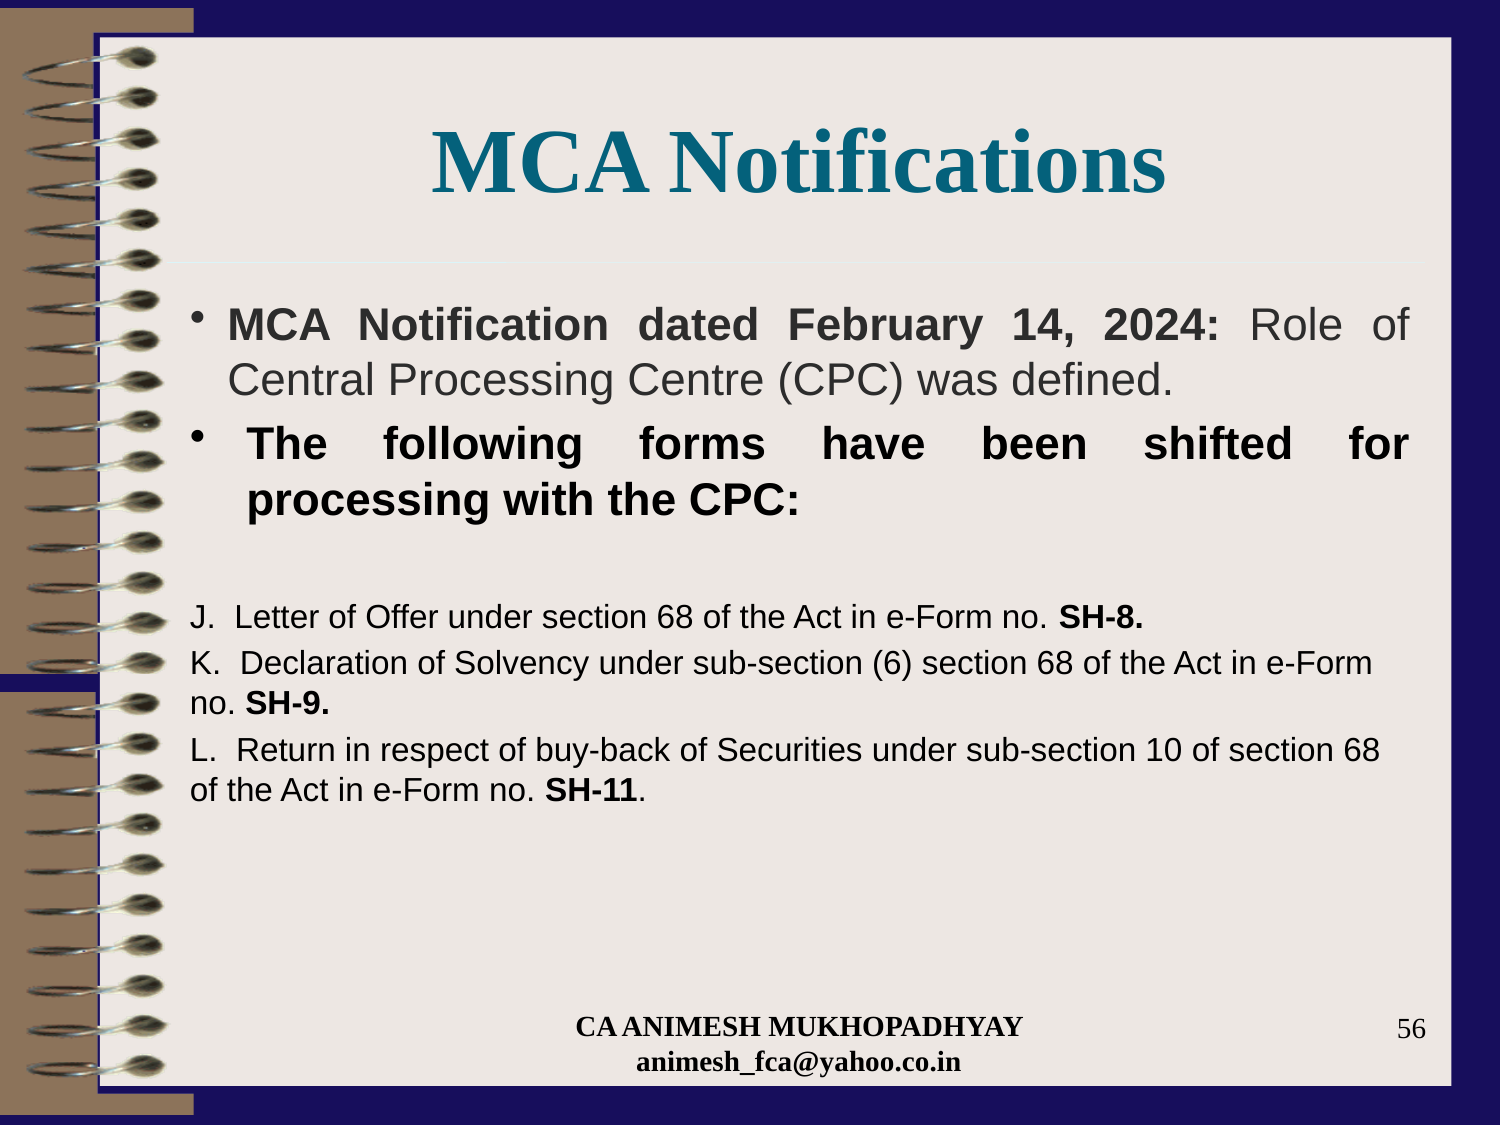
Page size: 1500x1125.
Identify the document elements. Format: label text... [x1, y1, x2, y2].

slide_number 56 [1128, 1001, 1442, 1078]
picture [0, 692, 194, 1115]
picture [0, 8, 194, 674]
list MCA Notification dated February 14, 2024: Role of Central Processing Centre (CPC) was defined. The following forms have been shifted for processing with the CPC: J. Letter of Offer under section 68 of the Act in e-Form no. SH-8. K. Declaration of Solvency under sub-section (6) section 68 of the Act in e-Form no. SH-9. L. Return in respect of buy-back of Securities under sub-section 10 of section 68 of the Act in e-Form no. SH-11. [174, 287, 1426, 1013]
footer CA ANIMESH MUKHOPADHYAY animesh_fca@yahoo.co.in [549, 999, 1063, 1076]
title MCA Notifications [174, 62, 1426, 251]
